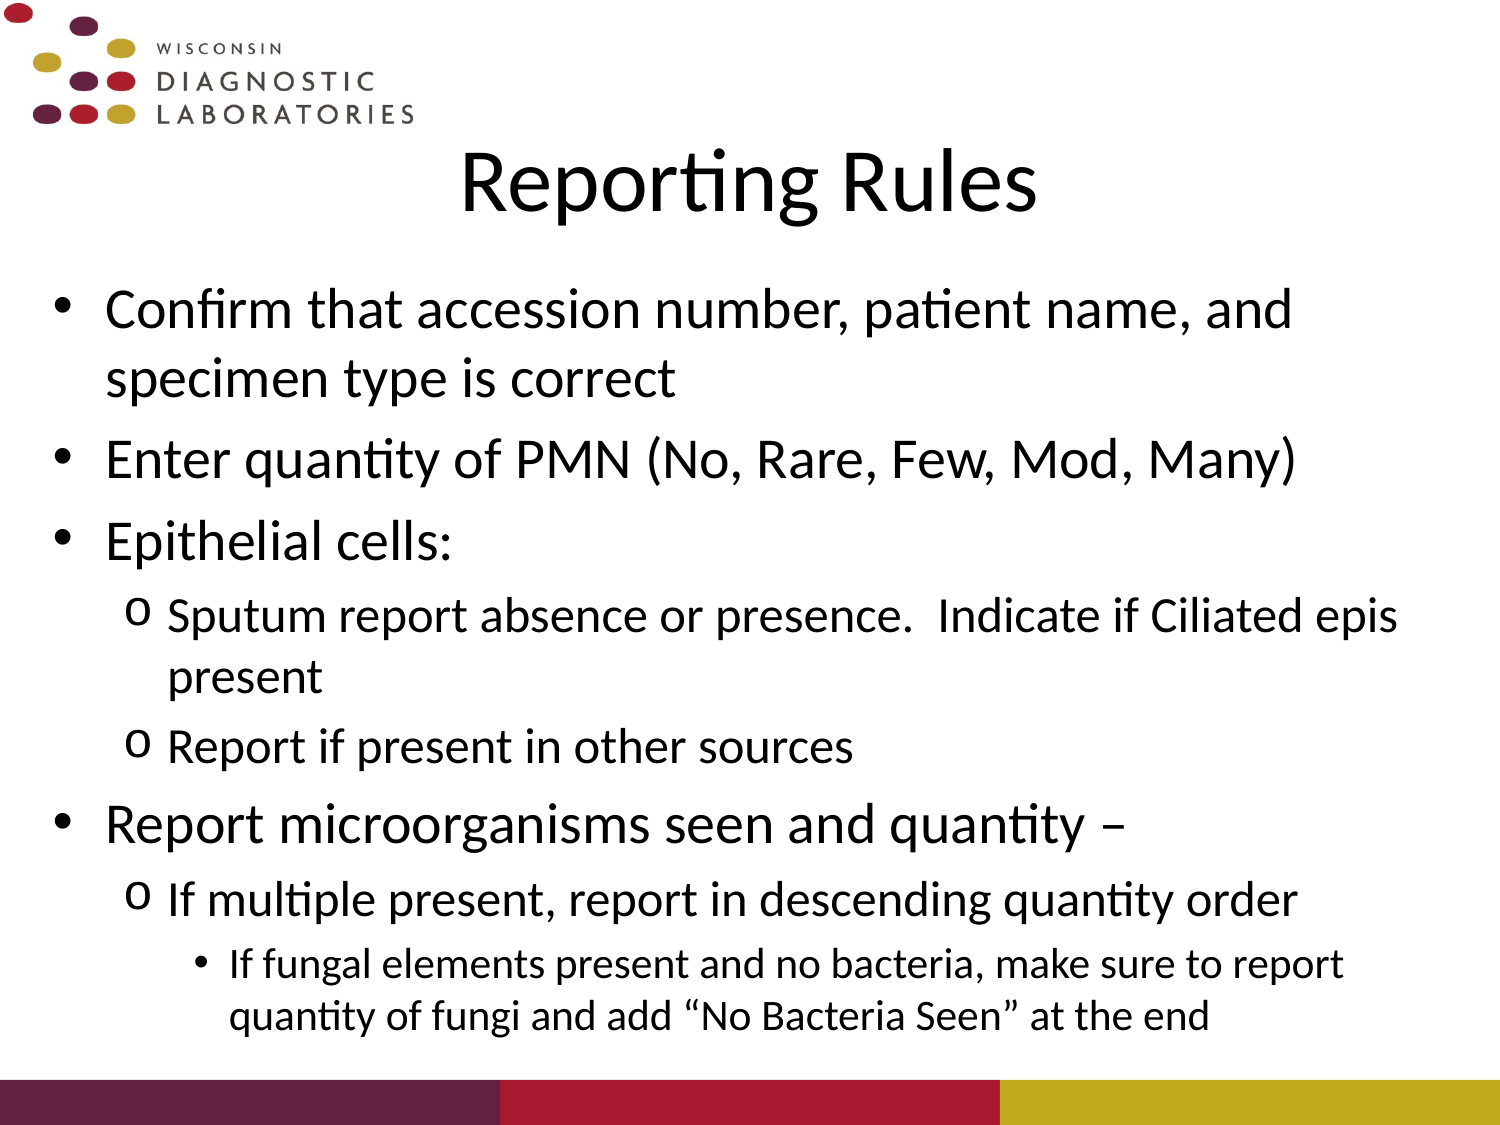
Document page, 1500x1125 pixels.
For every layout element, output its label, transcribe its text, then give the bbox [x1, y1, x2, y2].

picture [4, 3, 413, 124]
title Reporting Rules [75, 112, 1425, 238]
list Confirm that accession number, patient name, and specimen type is correct Enter quantity of PMN (No, Rare, Few, Mod, Many) Epithelial cells: Sputum report absence or presence. Indicate if Ciliated epis present Report if present in other sources Report microorganisms seen and quantity – If multiple present, report in descending quantity order If fungal elements present and no bacteria, make sure to report quantity of fungi and add “No Bacteria Seen” at the end [37, 262, 1425, 1063]
